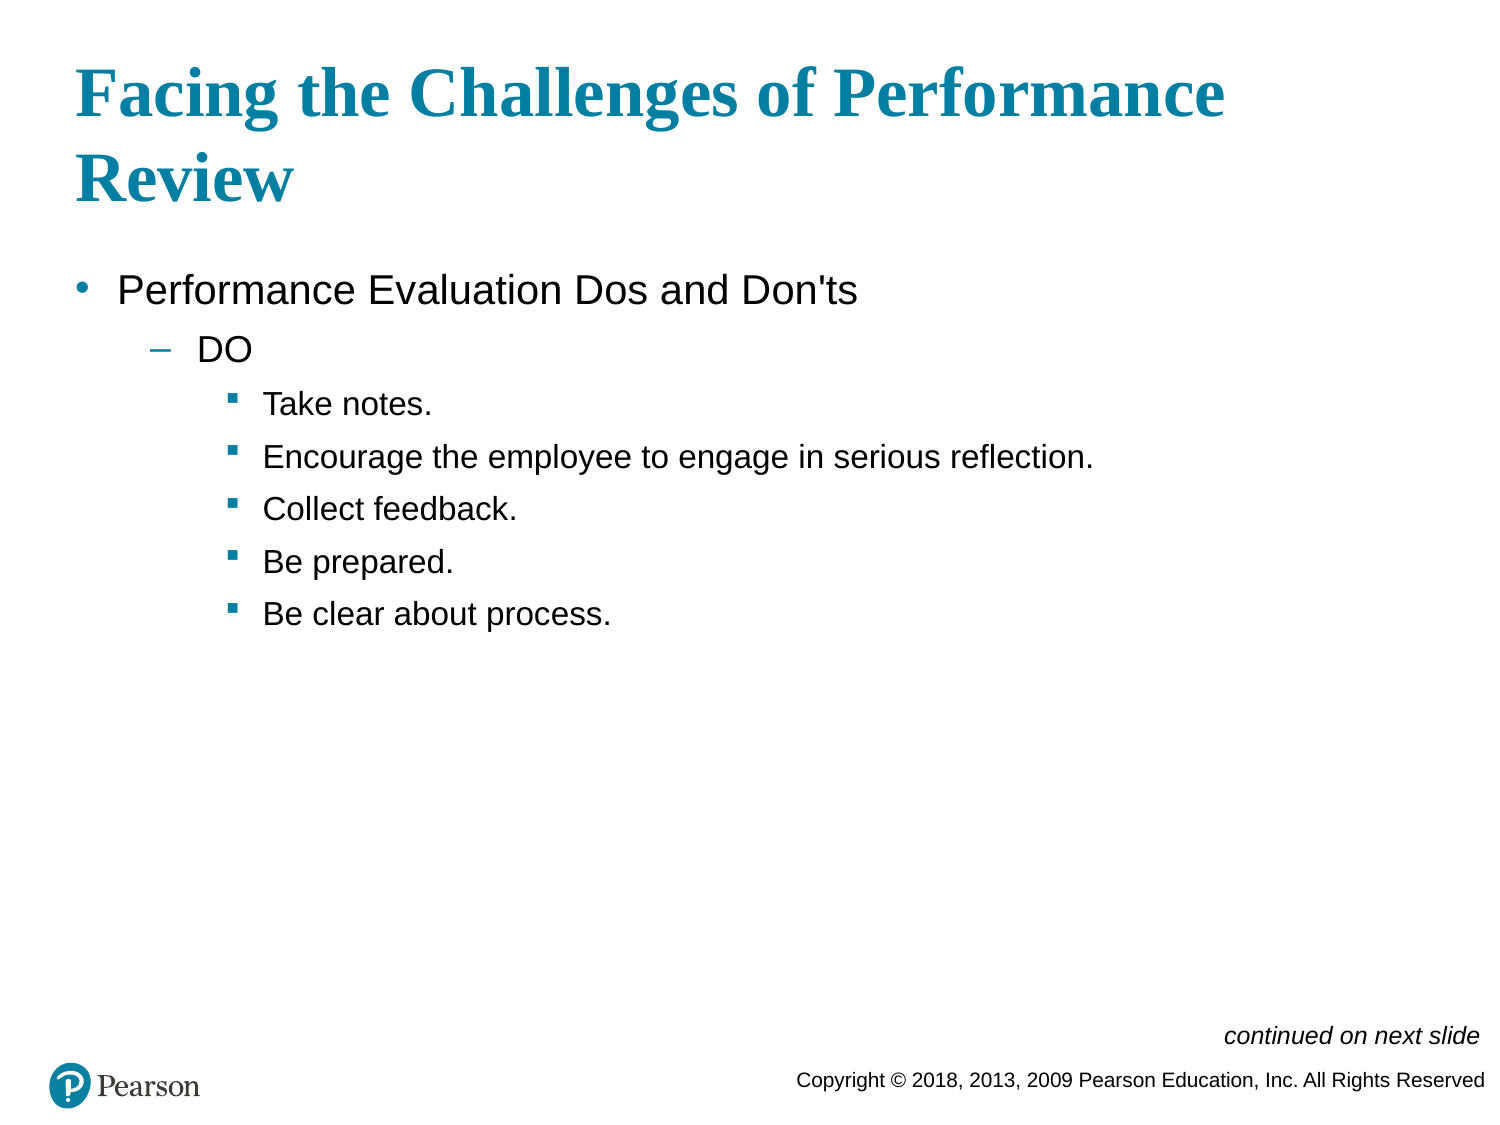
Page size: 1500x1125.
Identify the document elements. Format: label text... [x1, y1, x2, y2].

text_box continued on next slide [1209, 1012, 1496, 1058]
title Facing the Challenges of Performance Review [75, 35, 1425, 216]
list Performance Evaluation Dos and Don'ts DO Take notes. Encourage the employee to engage in serious reflection. Collect feedback. Be prepared. Be clear about process. [75, 262, 1425, 1005]
